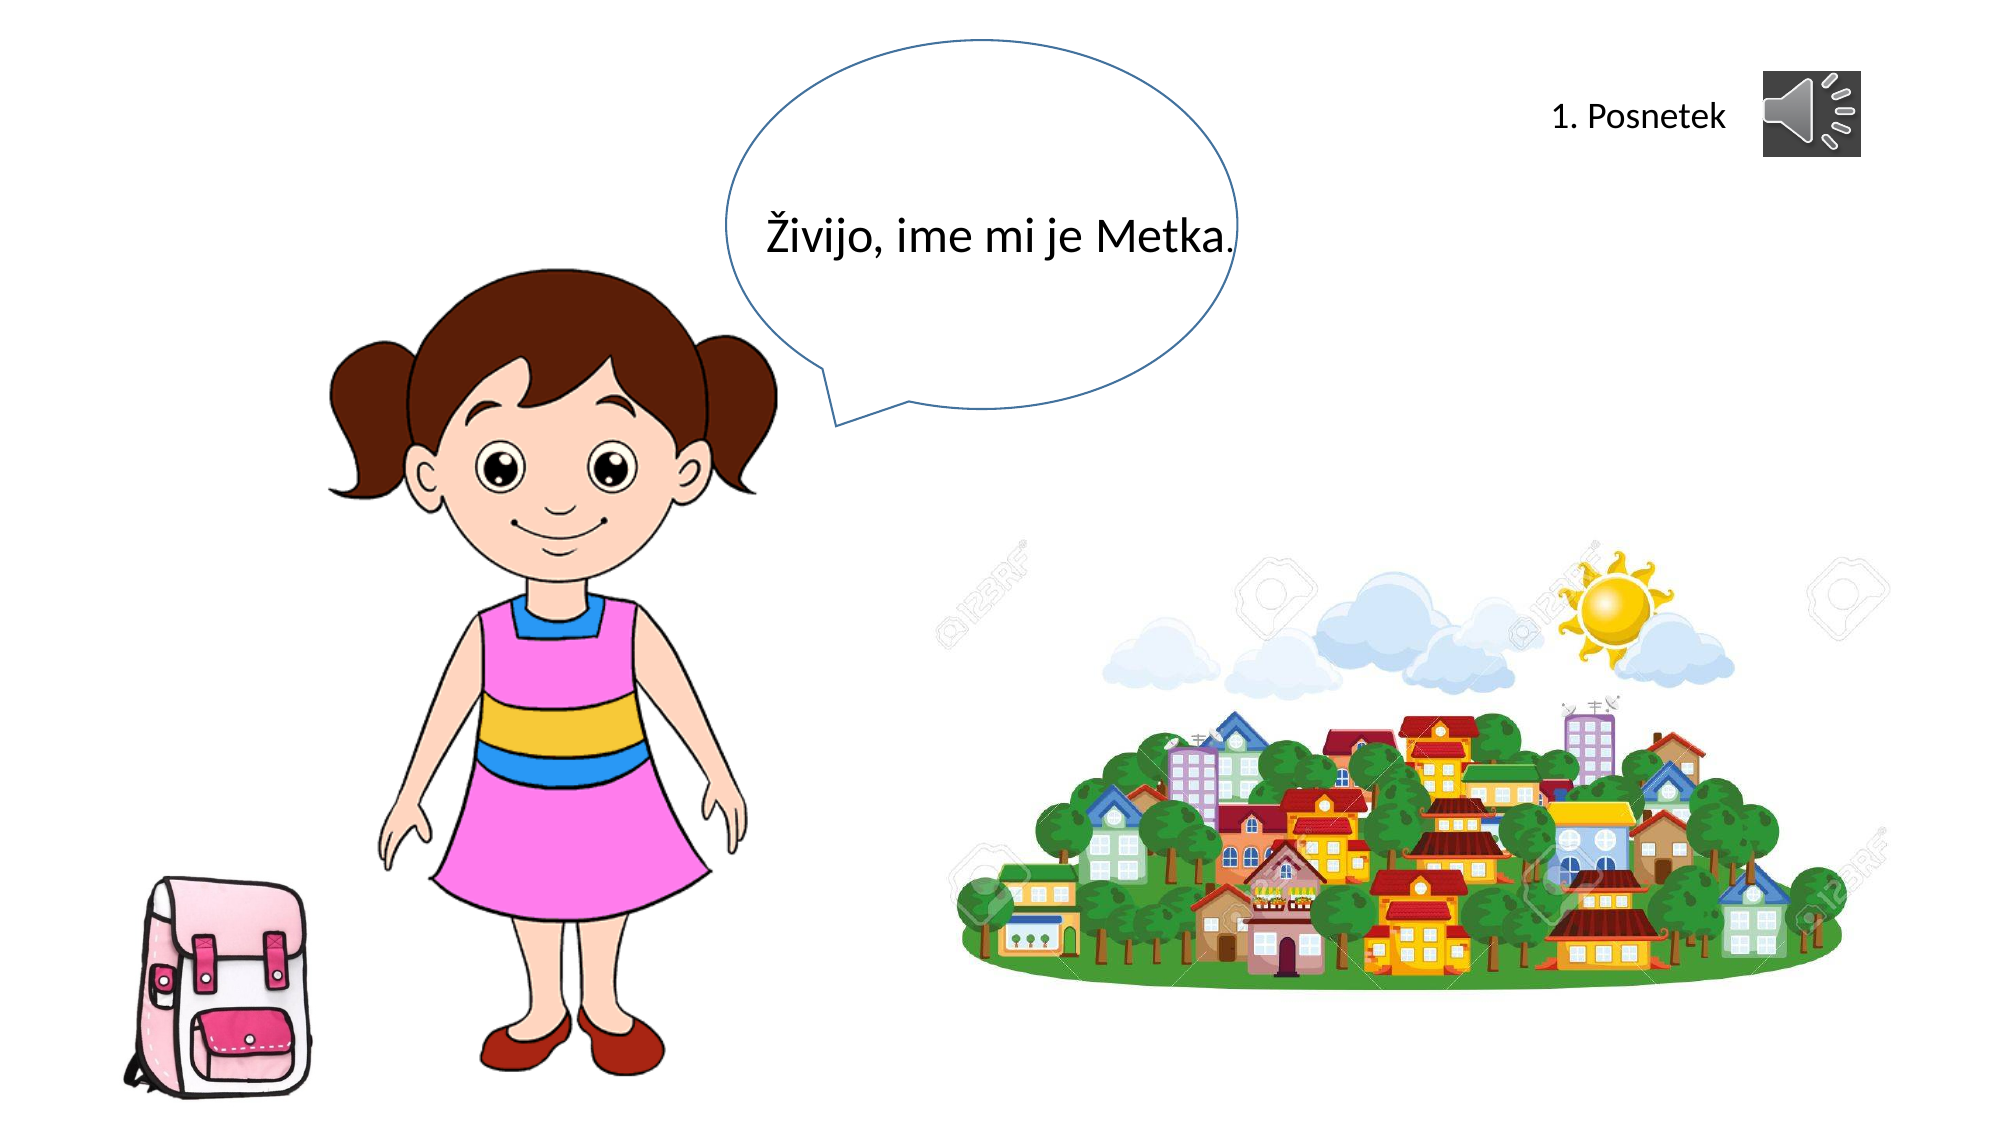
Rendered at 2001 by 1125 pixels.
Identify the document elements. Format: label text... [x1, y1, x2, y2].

text_box Živijo, ime mi je Metka. [751, 194, 1274, 270]
picture [1761, 69, 1862, 158]
text_box [1032, 270, 1231, 407]
text_box 1. Posnetek [1535, 83, 1761, 144]
text_box [725, 39, 1235, 249]
picture [74, 249, 1919, 1125]
